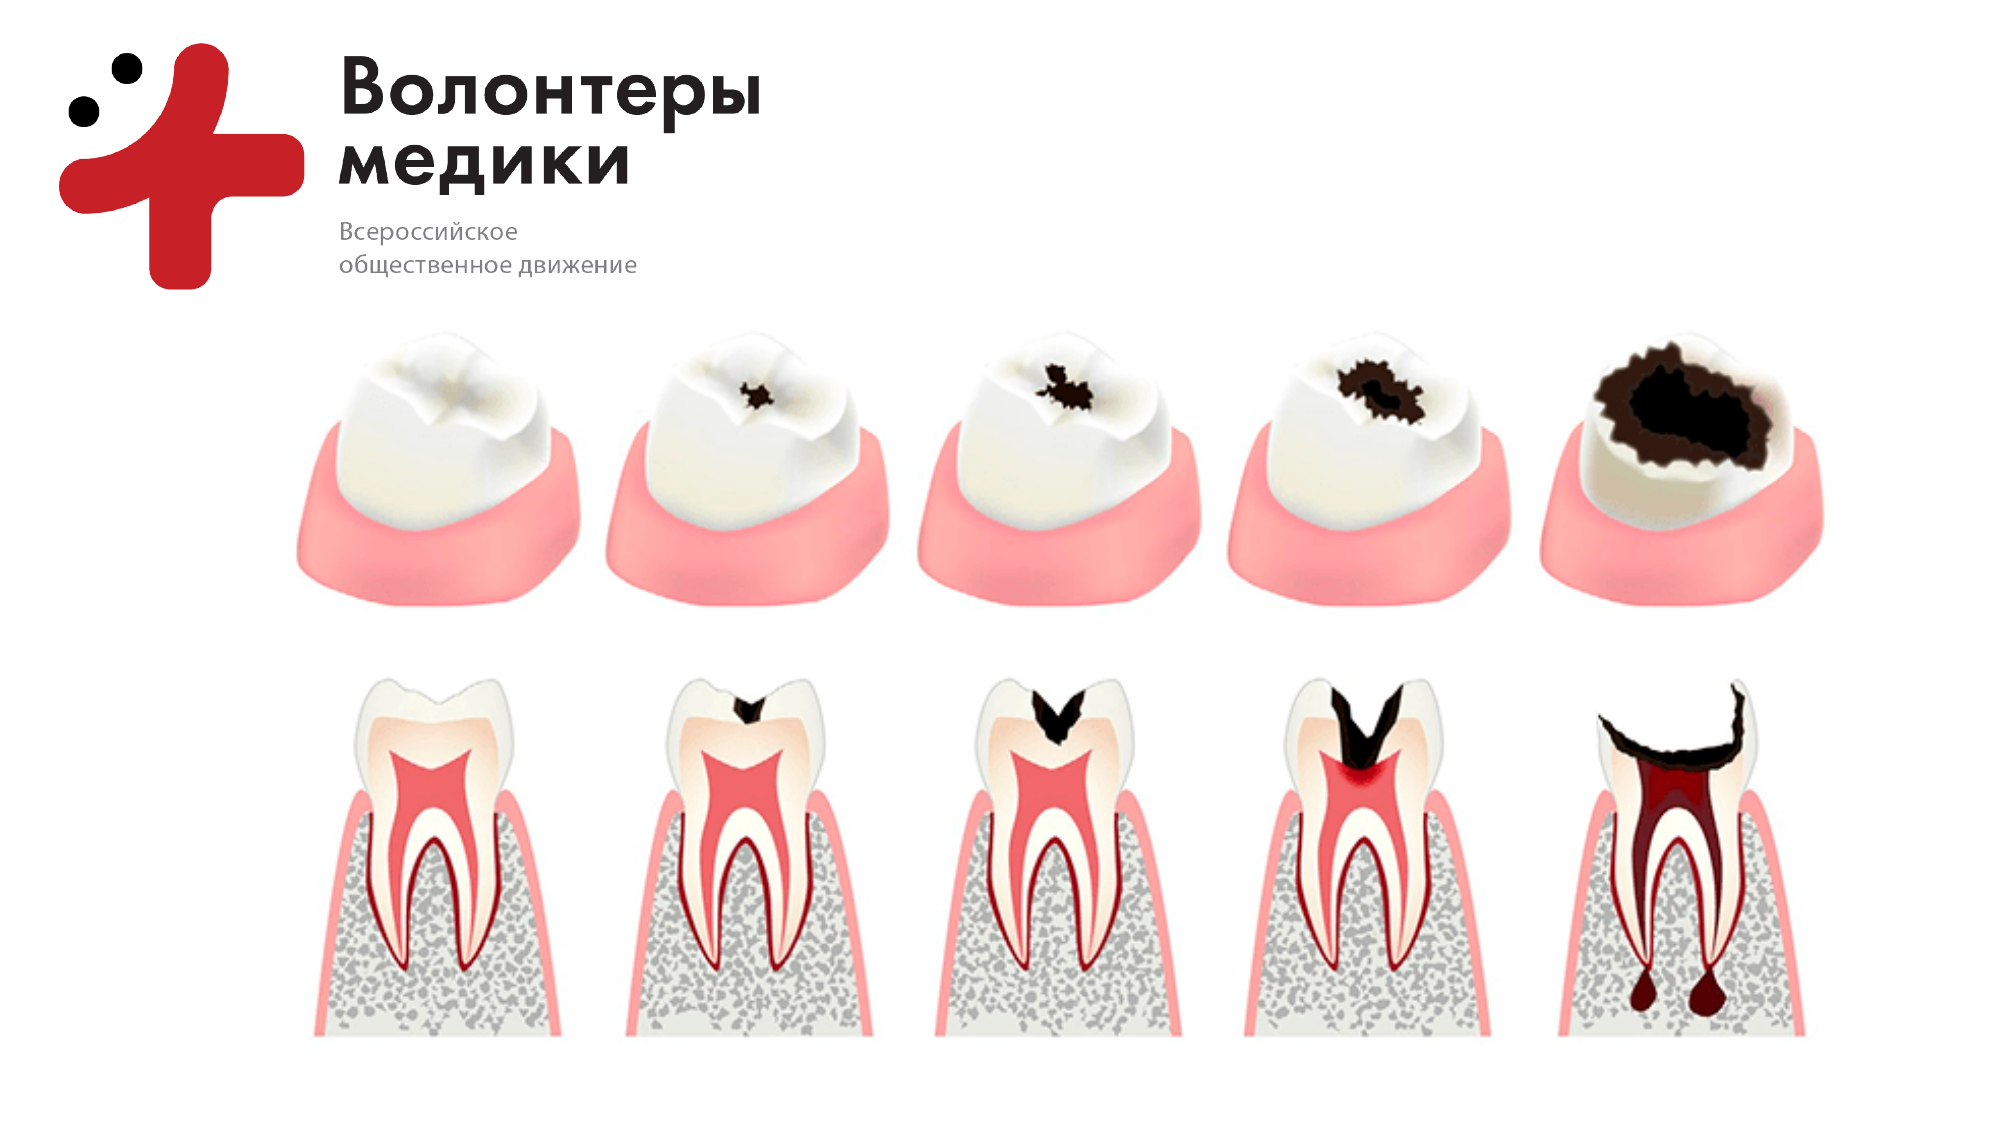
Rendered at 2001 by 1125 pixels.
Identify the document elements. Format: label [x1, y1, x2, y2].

picture [32, 15, 1839, 1056]
